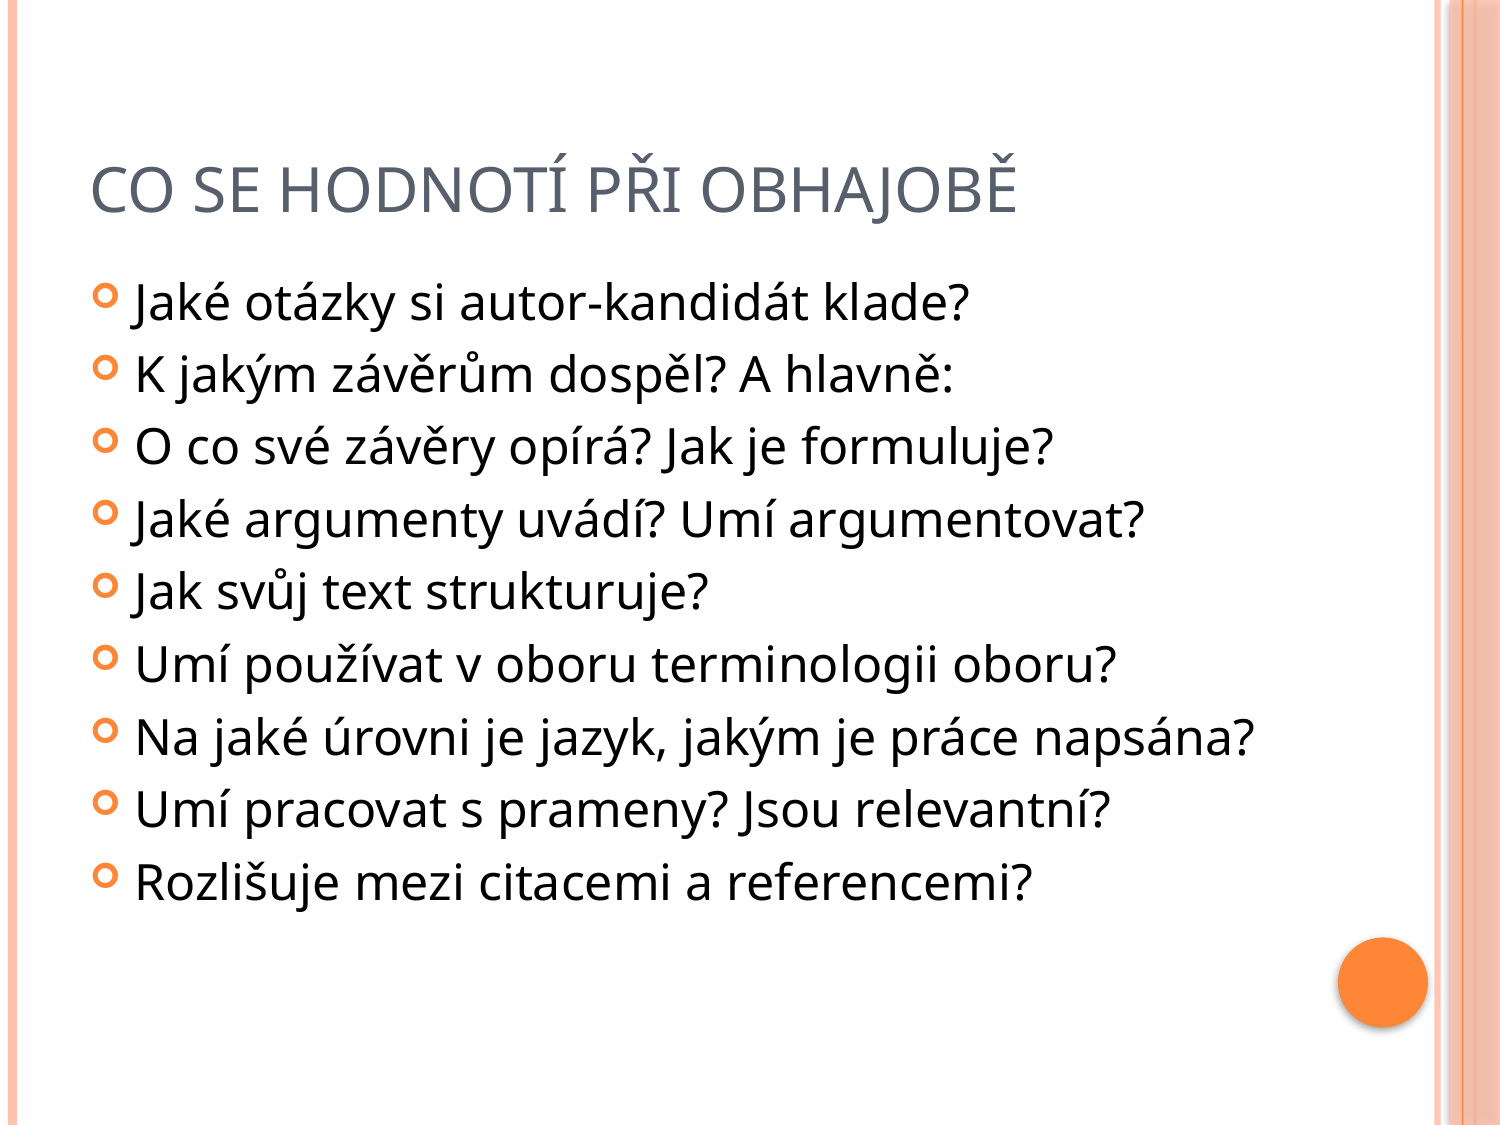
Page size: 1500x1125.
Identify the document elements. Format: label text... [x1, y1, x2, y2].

title Co se hodnotí při obhajobě [75, 45, 1300, 233]
list Jaké otázky si autor-kandidát klade? K jakým závěrům dospěl? A hlavně: O co své závěry opírá? Jak je formuluje? Jaké argumenty uvádí? Umí argumentovat? Jak svůj text strukturuje? Umí používat v oboru terminologii oboru? Na jaké úrovni je jazyk, jakým je práce napsána? Umí pracovat s prameny? Jsou relevantní? Rozlišuje mezi citacemi a referencemi? [75, 262, 1300, 1062]
